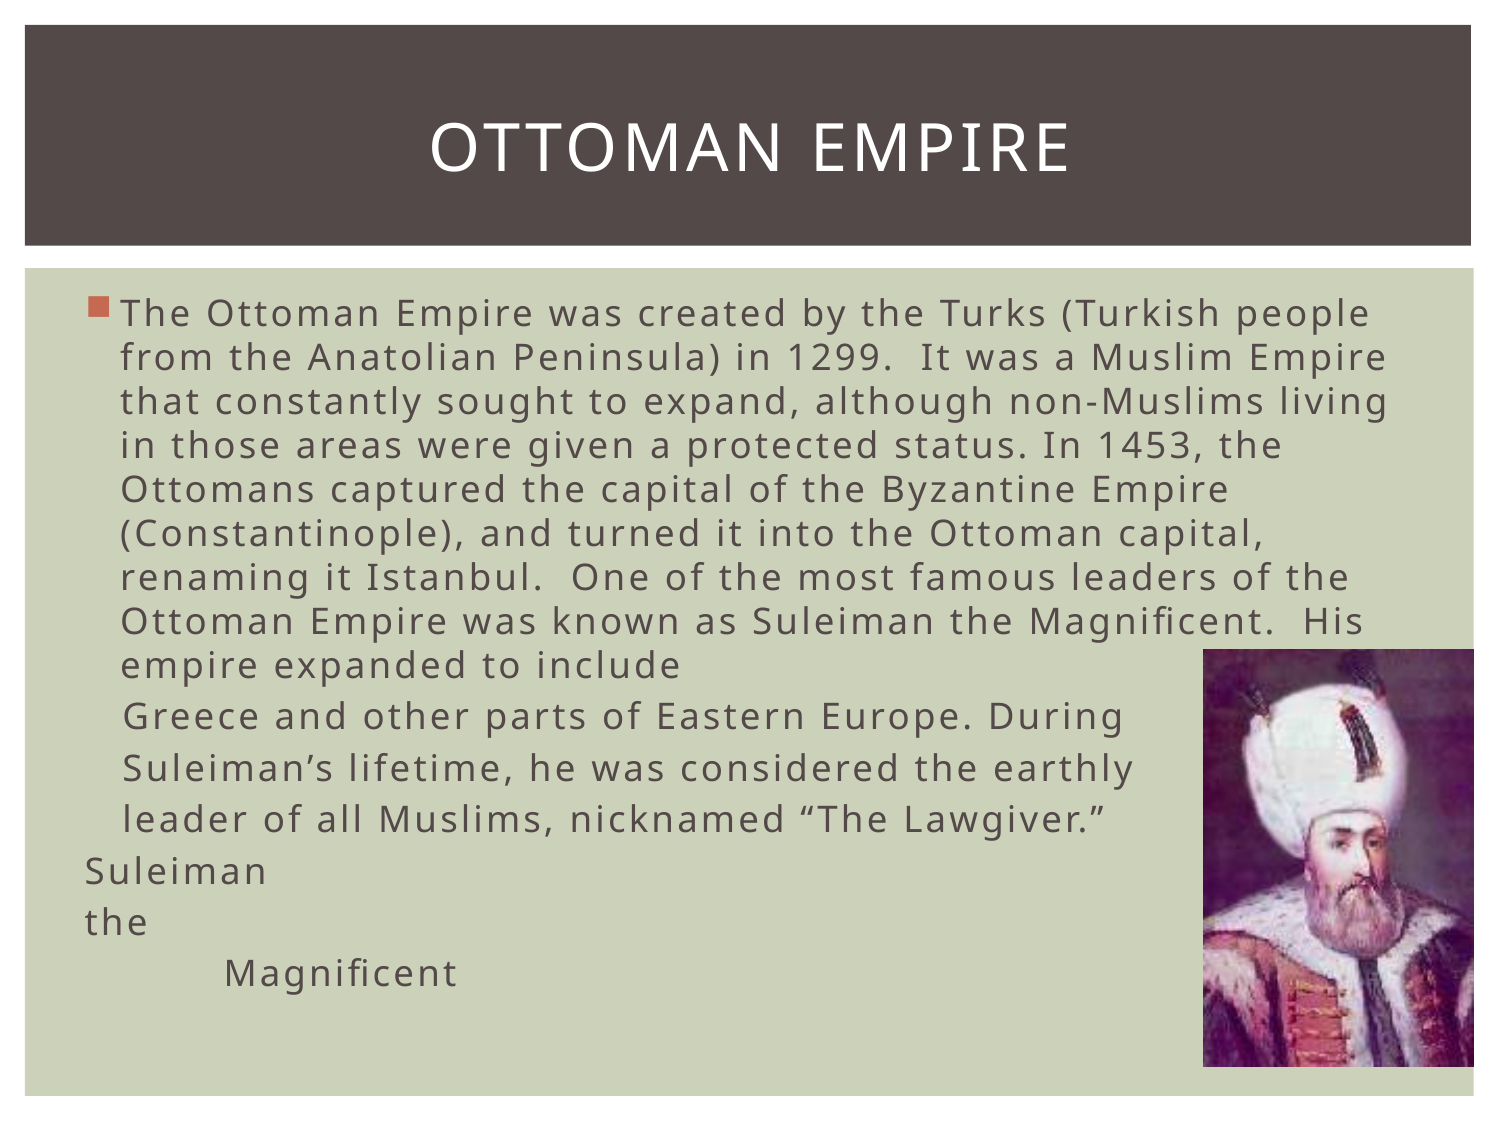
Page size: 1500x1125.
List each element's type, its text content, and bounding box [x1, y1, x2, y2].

title Ottoman empire [62, 58, 1438, 232]
list The Ottoman Empire was created by the Turks (Turkish people from the Anatolian Peninsula) in 1299. It was a Muslim Empire that constantly sought to expand, although non-Muslims living in those areas were given a protected status. In 1453, the Ottomans captured the capital of the Byzantine Empire (Constantinople), and turned it into the Ottoman capital, renaming it Istanbul. One of the most famous leaders of the Ottoman Empire was known as Suleiman the Magnificent. His empire expanded to include Greece and other parts of Eastern Europe. During Suleiman’s lifetime, he was considered the earthly leader of all Muslims, nicknamed “The Lawgiver.” Suleiman the Magnificent [62, 281, 1442, 1005]
picture [1202, 649, 1475, 1067]
